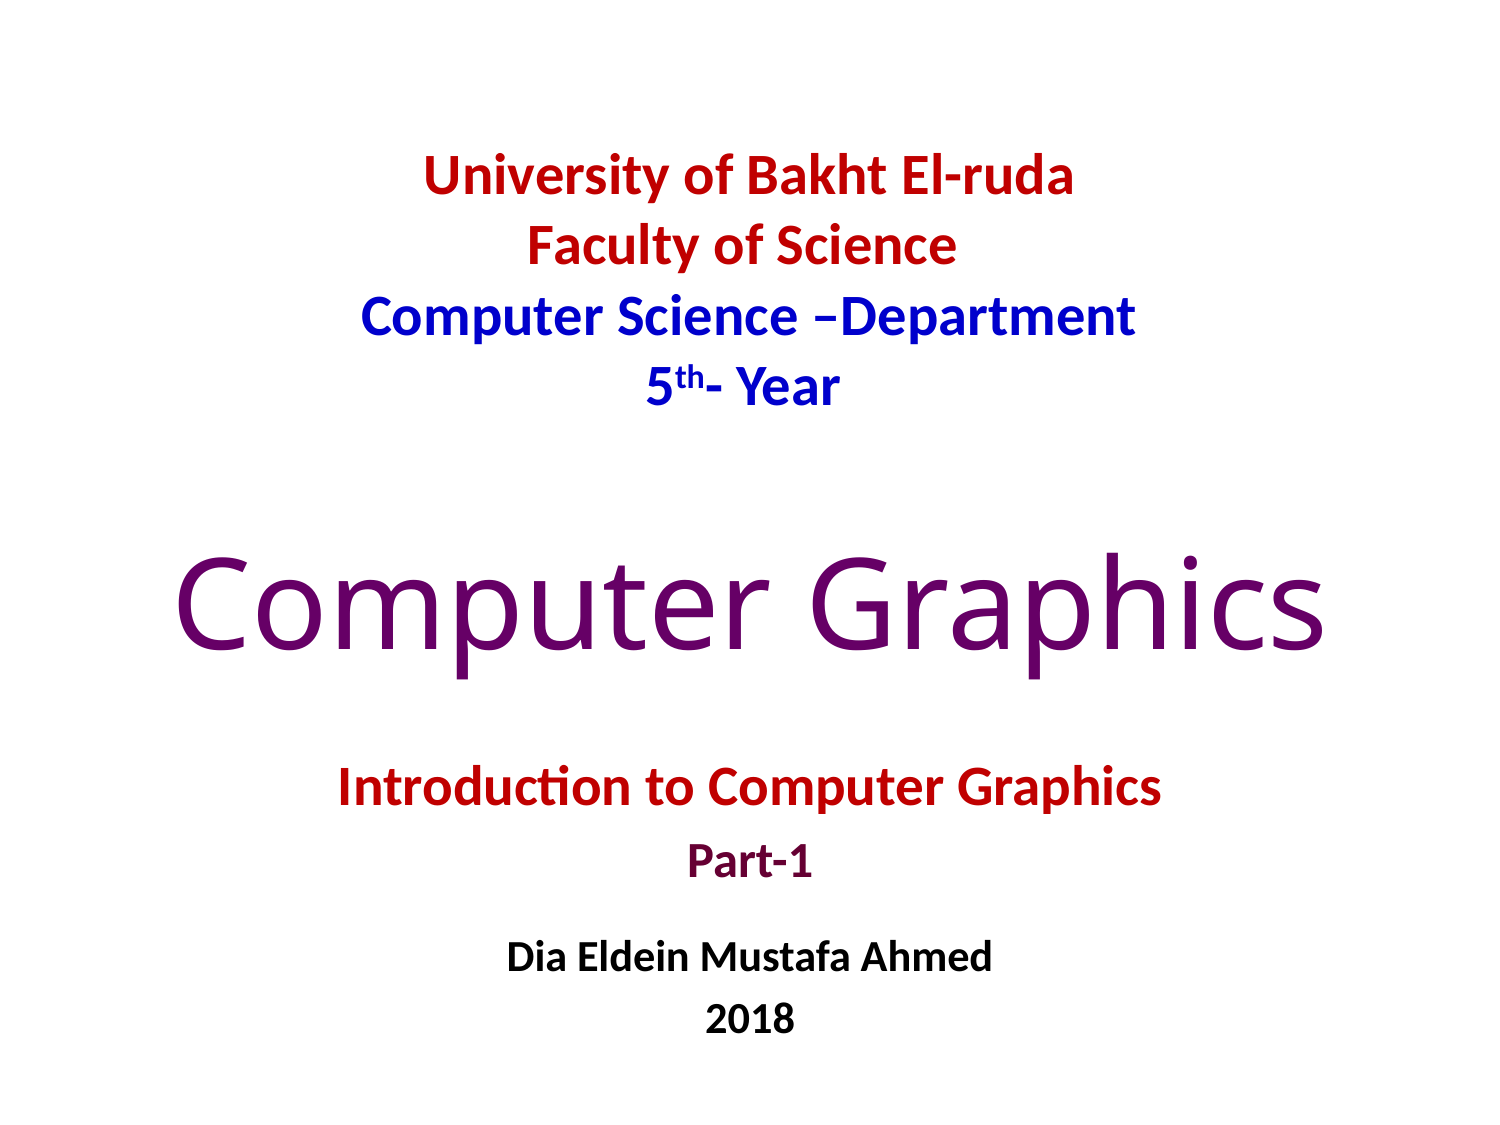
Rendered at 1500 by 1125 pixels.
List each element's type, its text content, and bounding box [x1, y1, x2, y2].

subtitle Computer Graphics Introduction to Computer Graphics Part-1 Dia Eldein Mustafa Ahmed 2018 [41, 515, 1460, 1083]
title University of Bakht El-ruda Faculty of Science Computer Science –Department 5th- Year [46, 54, 1454, 499]
